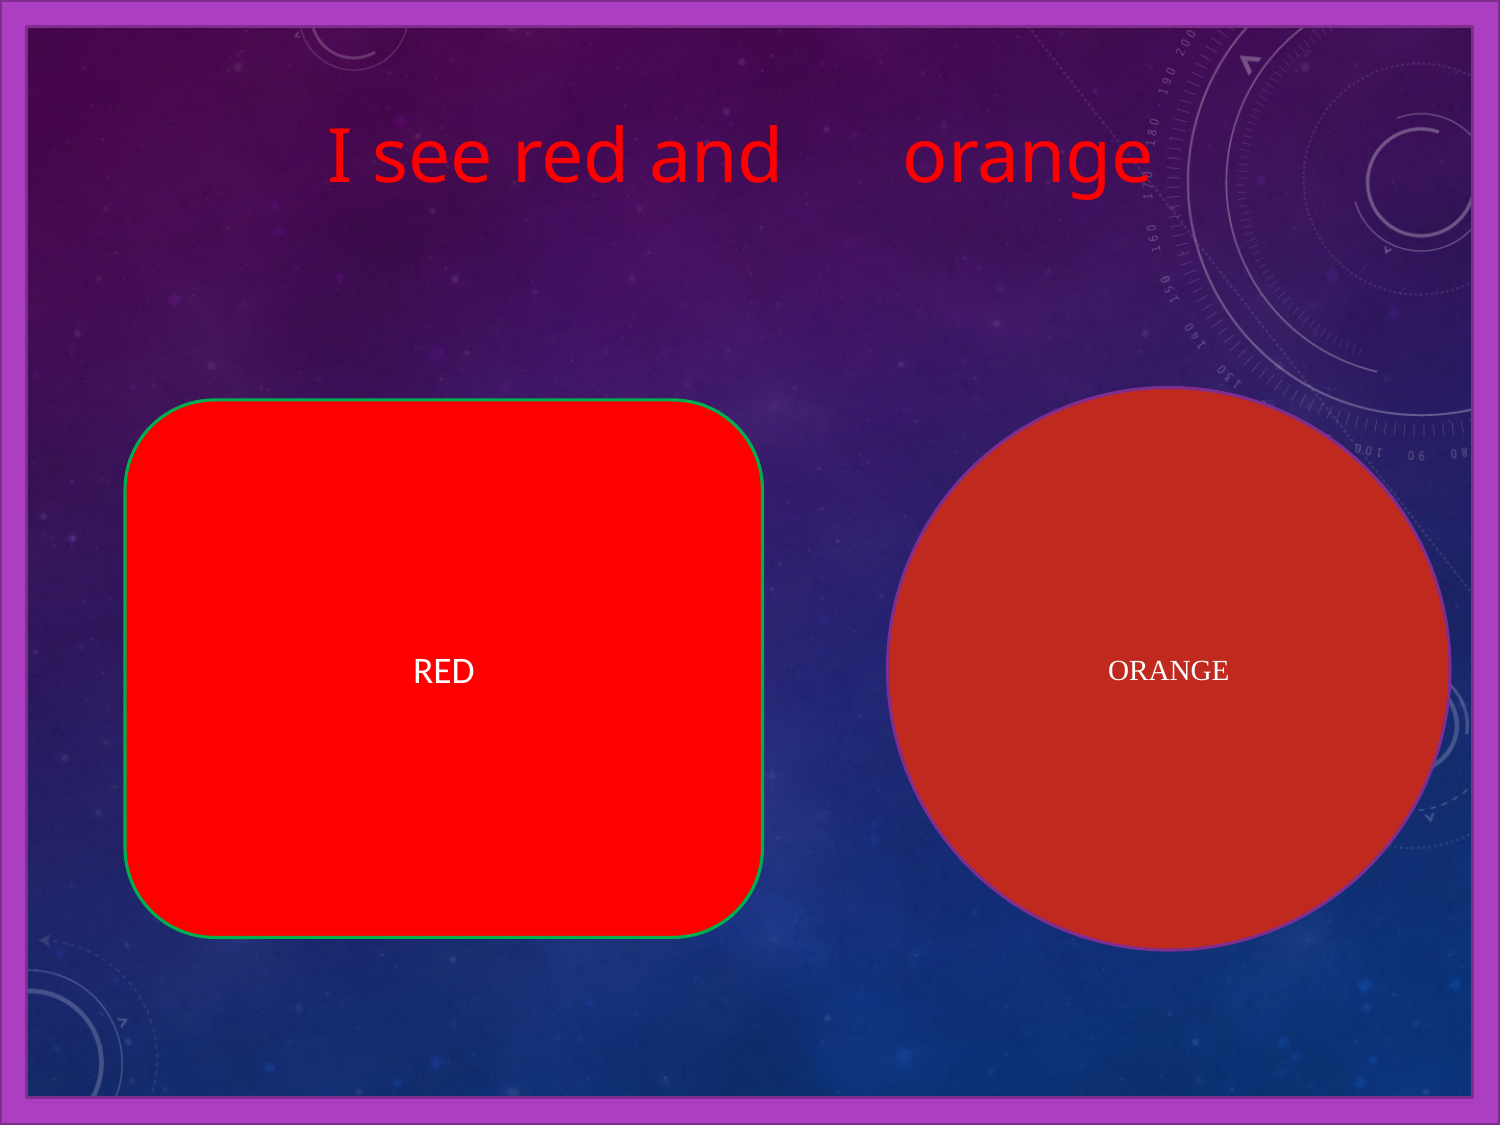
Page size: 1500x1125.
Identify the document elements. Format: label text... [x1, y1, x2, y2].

text_box ORANGE [885, 385, 1452, 952]
text_box RED [123, 398, 765, 940]
text_box orange [887, 99, 1170, 205]
text_box [0, 0, 1500, 1125]
text_box I see red and [312, 99, 887, 205]
picture [28, 28, 1471, 1096]
